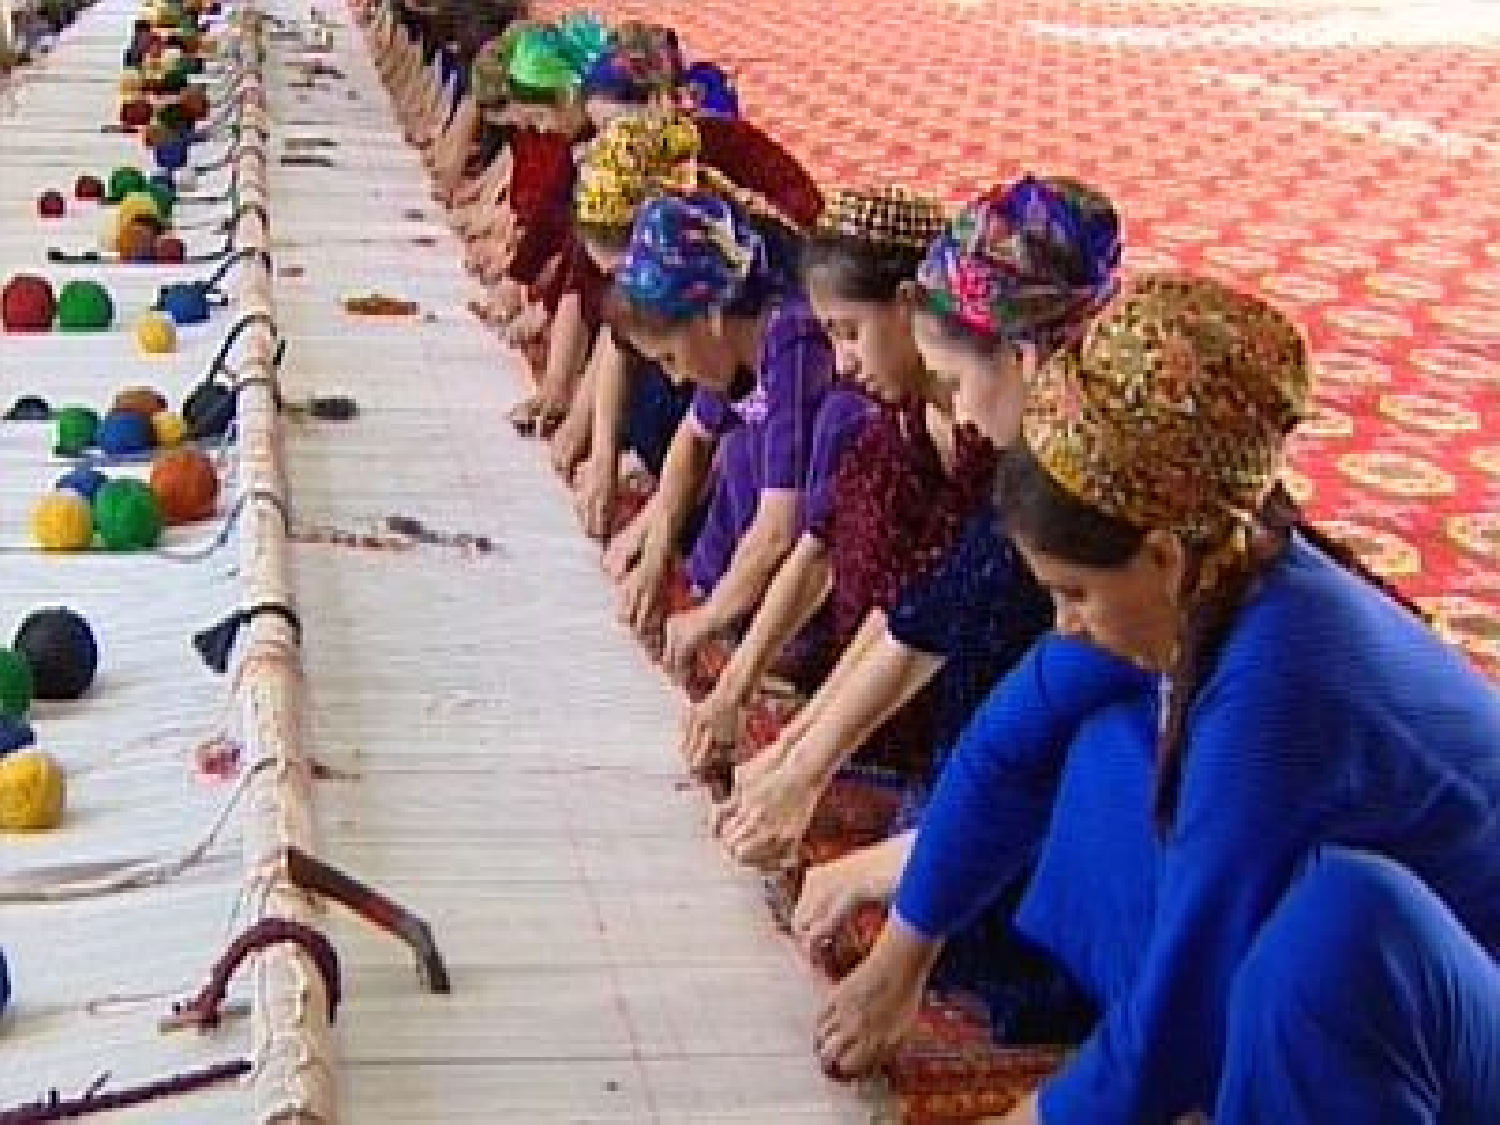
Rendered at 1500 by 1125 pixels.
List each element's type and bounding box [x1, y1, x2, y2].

list [0, 0, 1500, 1125]
